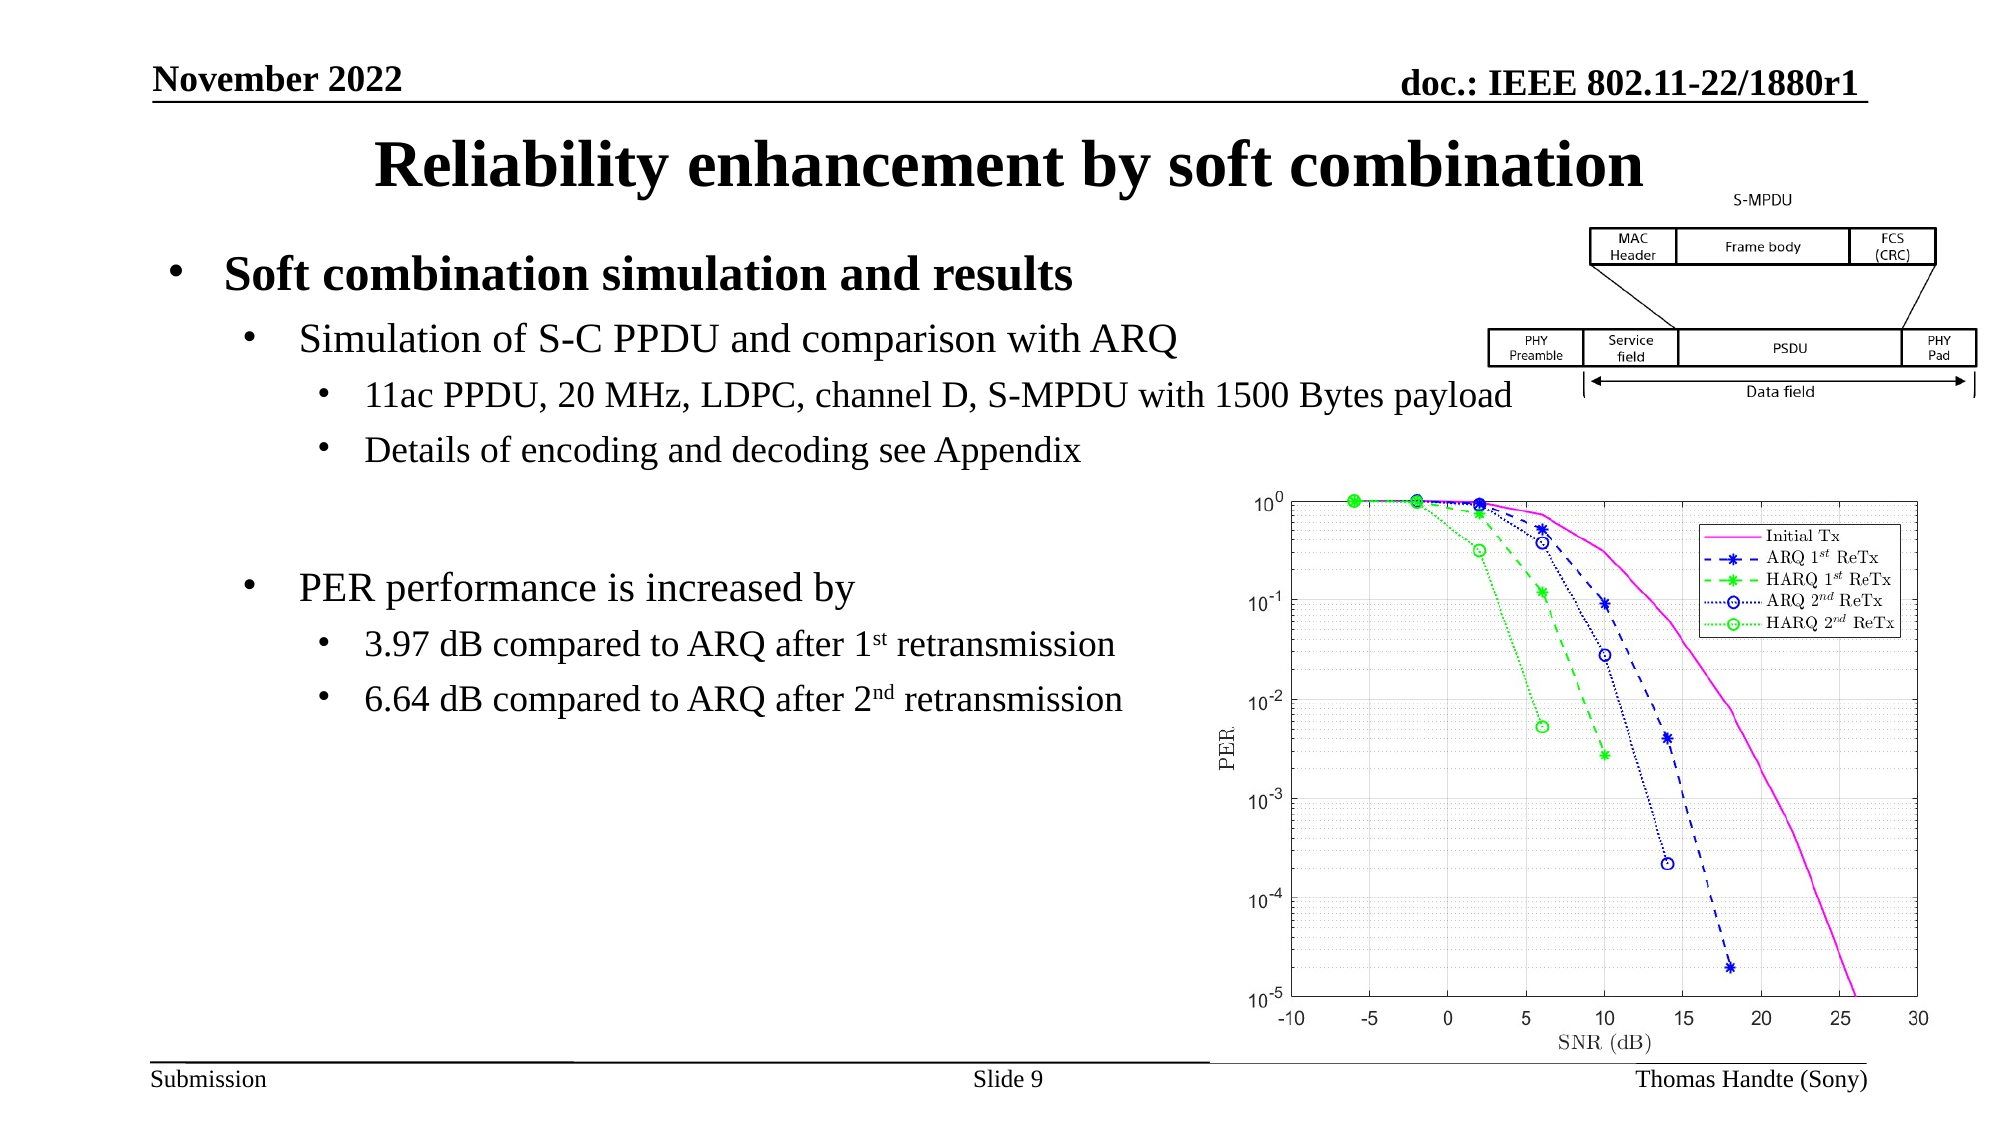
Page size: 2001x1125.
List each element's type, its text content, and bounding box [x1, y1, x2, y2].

picture [1483, 186, 1984, 398]
slide_number Slide 9 [950, 1061, 1067, 1123]
footer Thomas Handte (Sony) [1171, 1061, 1869, 1093]
picture [1209, 490, 1995, 1063]
title Reliability enhancement by soft combination [152, 112, 1869, 207]
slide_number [152, 54, 563, 100]
list Soft combination simulation and results Simulation of S-C PPDU and comparison with ARQ 11ac PPDU, 20 MHz, LDPC, channel D, S-MPDU with 1500 Bytes payload Details of encoding and decoding see Appendix PER performance is increased by 3.97 dB compared to ARQ after 1st retransmission 6.64 dB compared to ARQ after 2nd retransmission [152, 232, 1867, 1047]
